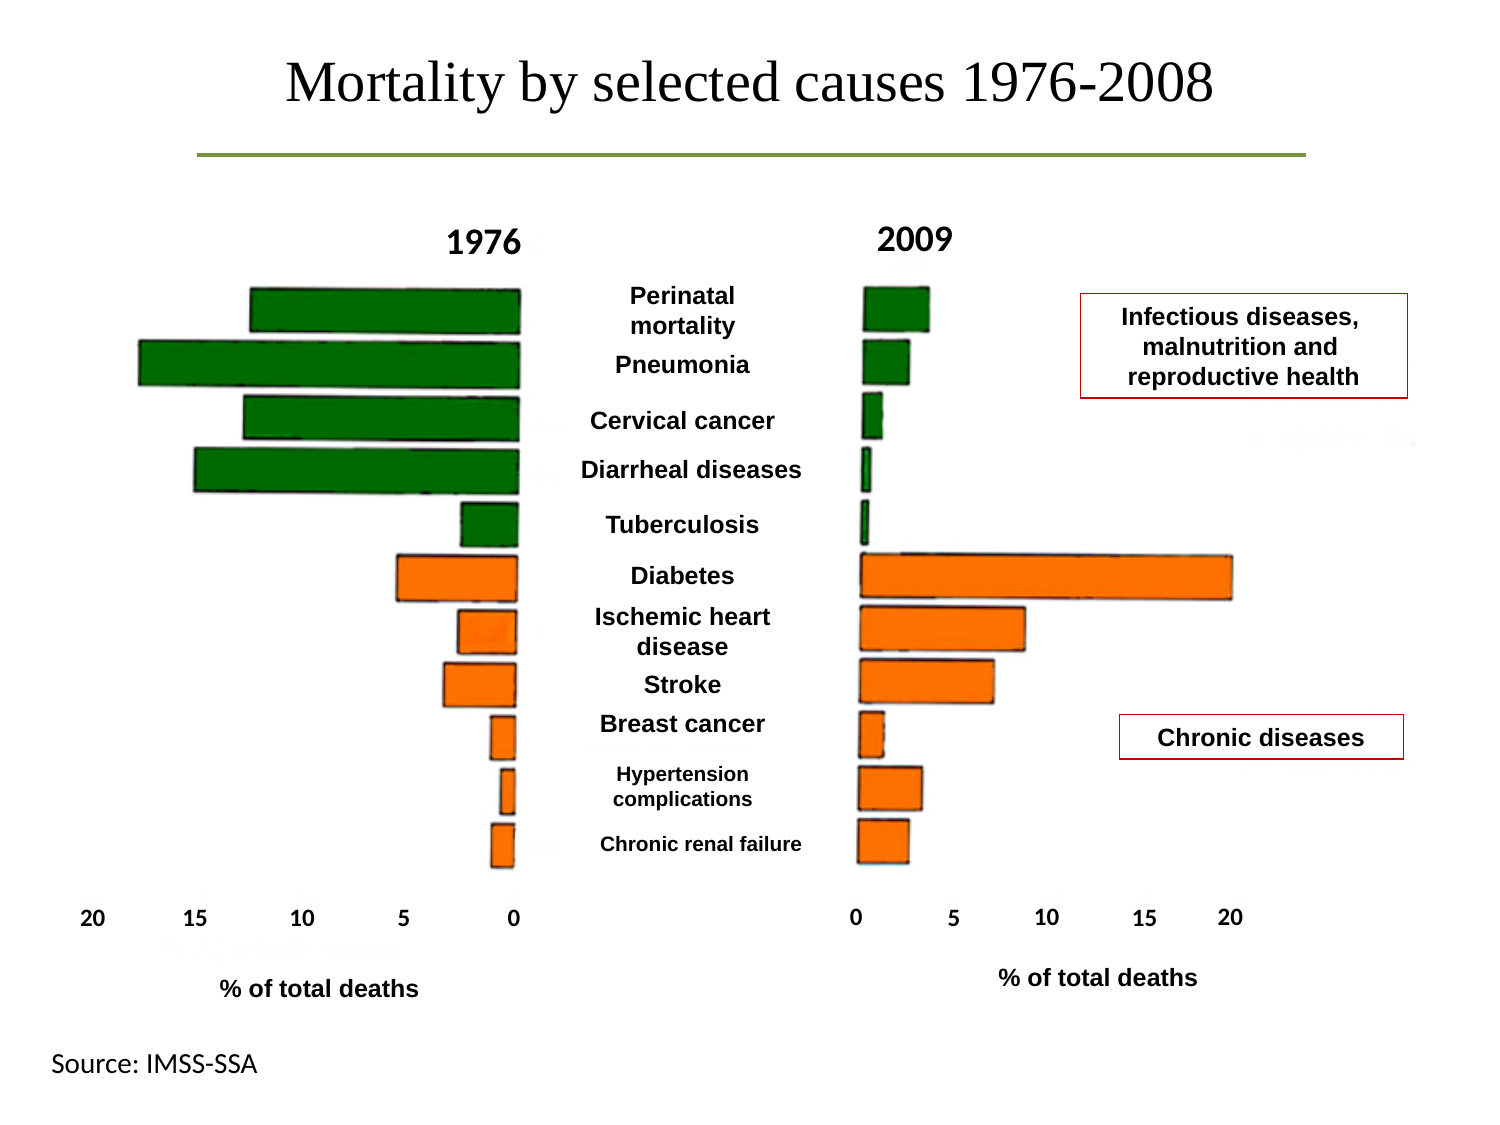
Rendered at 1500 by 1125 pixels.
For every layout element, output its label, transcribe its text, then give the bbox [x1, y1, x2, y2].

text_box Source: IMSS-SSA [36, 1036, 274, 1087]
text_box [40, 206, 1436, 1015]
text_box Mortality by selected causes 1976-2008 [0, 35, 1500, 121]
